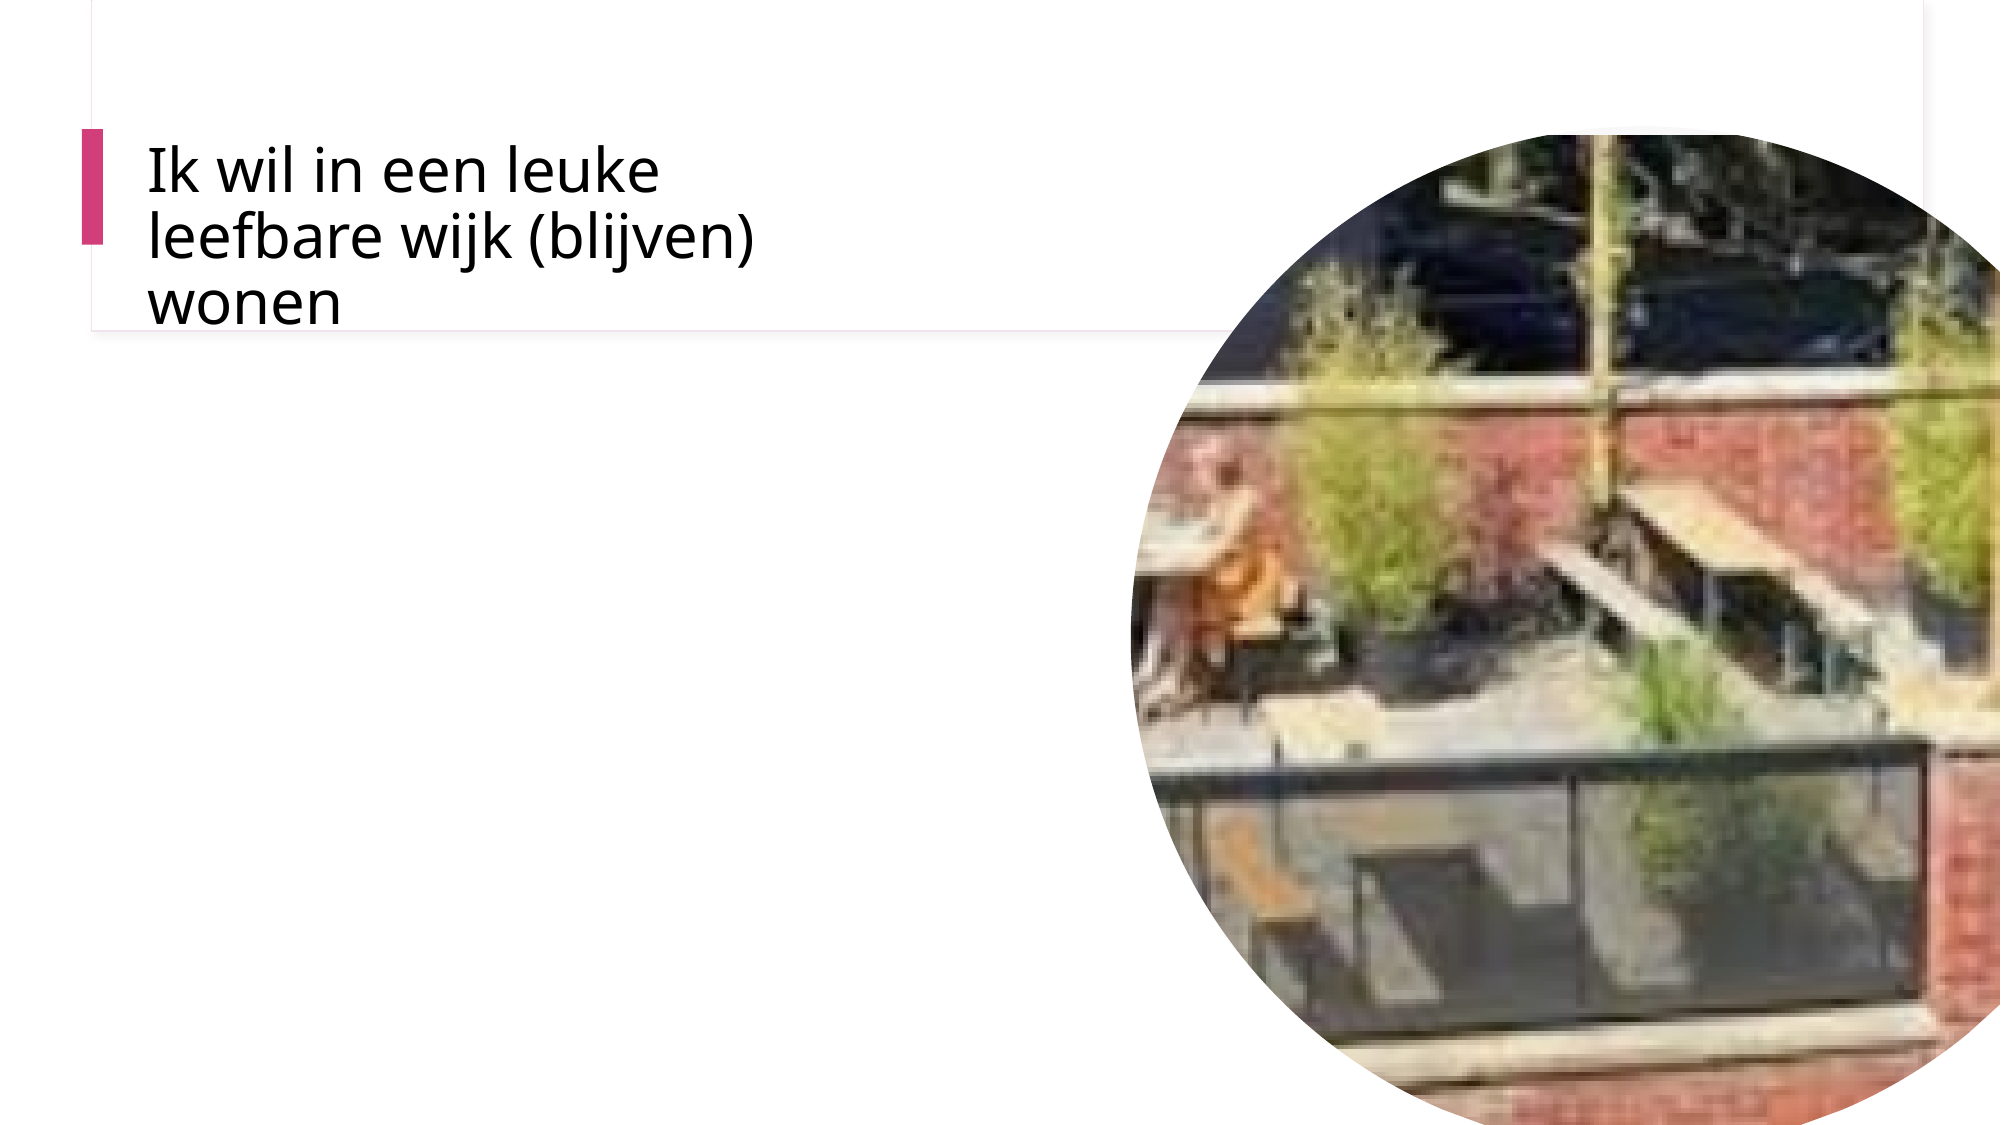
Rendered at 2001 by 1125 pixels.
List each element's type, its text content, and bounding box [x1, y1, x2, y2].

title Ik wil in een leuke leefbare wijk (blijven) wonen [132, 130, 920, 347]
picture [1130, 126, 2000, 1125]
